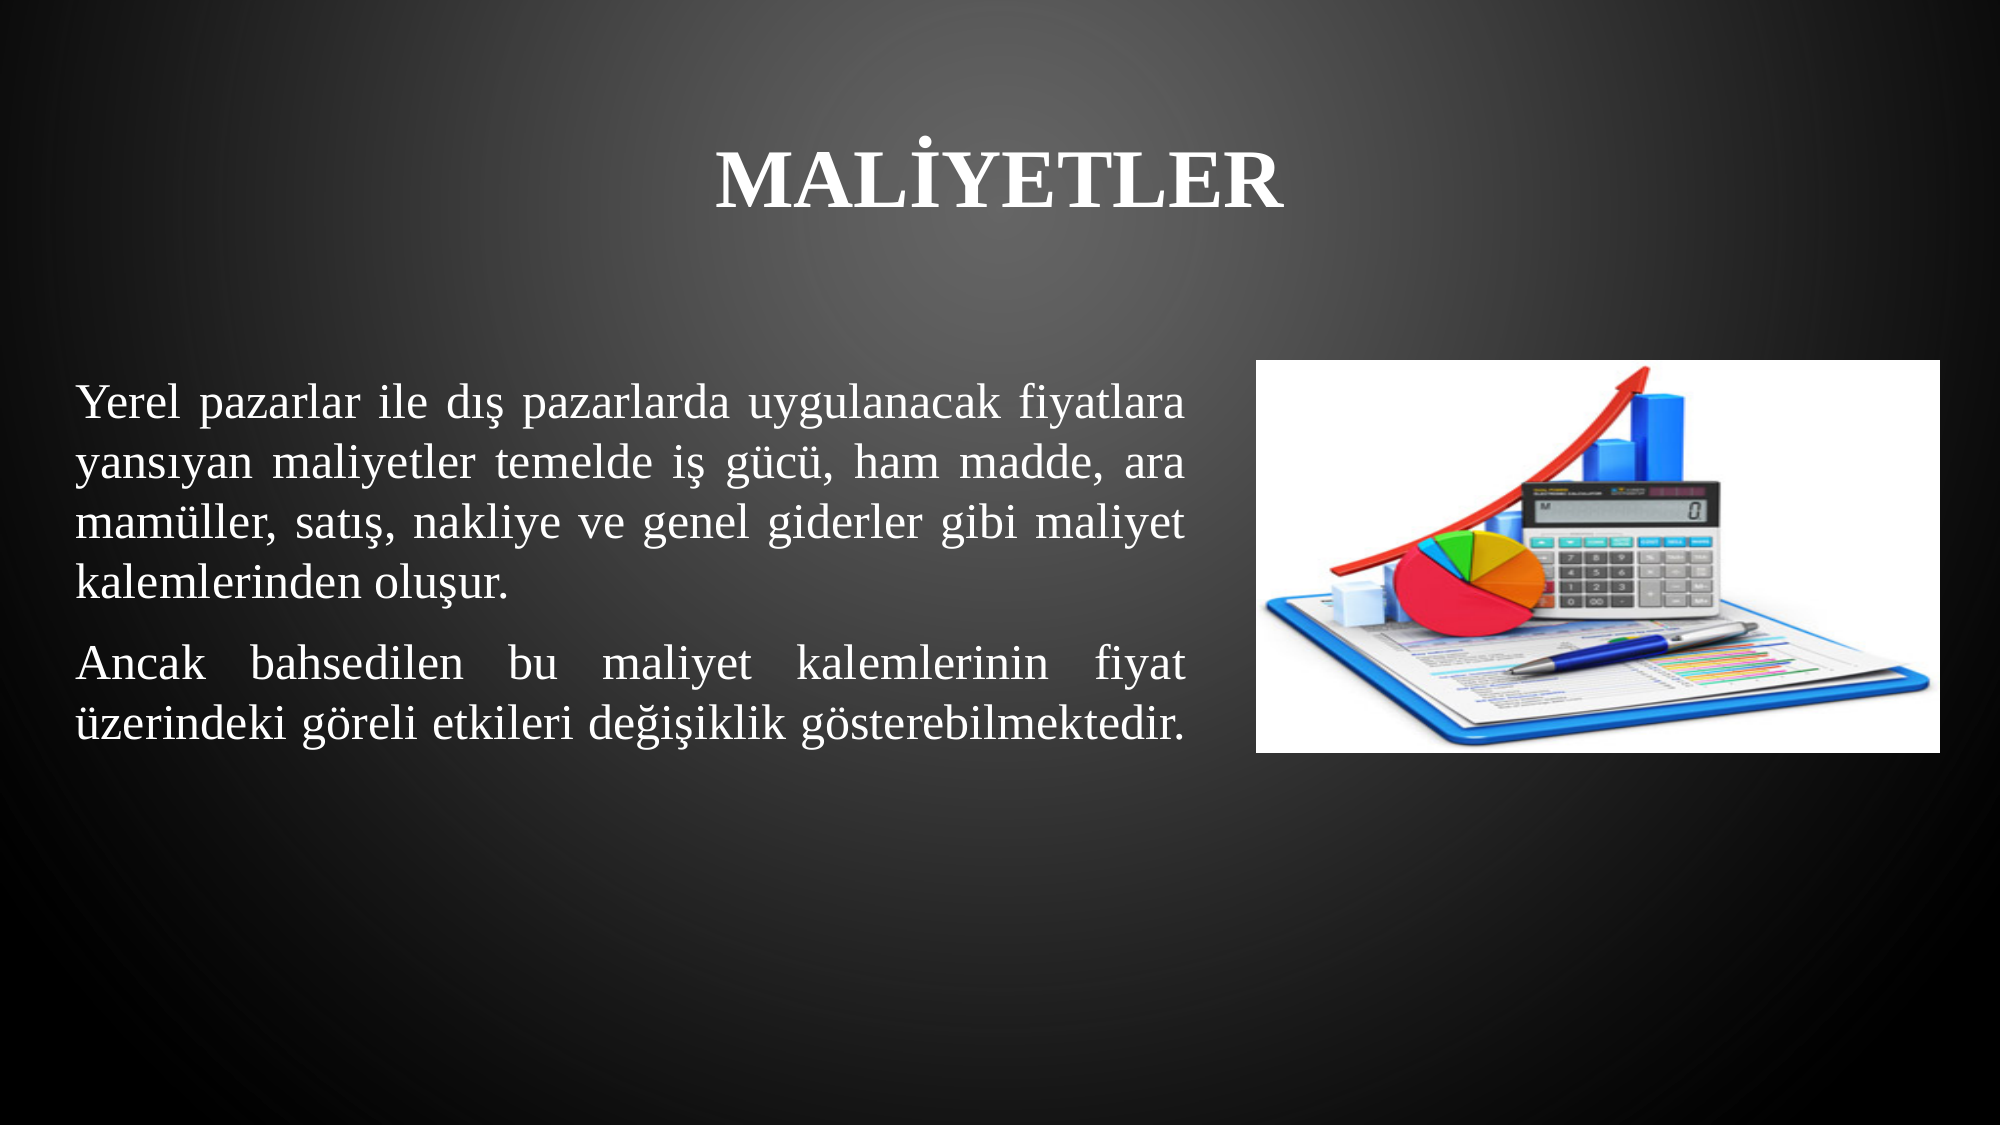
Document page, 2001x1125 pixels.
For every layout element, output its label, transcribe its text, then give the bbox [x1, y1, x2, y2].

title Maliyetler [149, 101, 1851, 259]
list Yerel pazarlar ile dış pazarlarda uygulanacak fiyatlara yansıyan maliyetler temelde iş gücü, ham madde, ara mamüller, satış, nakliye ve genel giderler gibi maliyet kalemlerinden oluşur. Ancak bahsedilen bu maliyet kalemlerinin fiyat üzerindeki göreli etkileri değişiklik gösterebilmektedir. [60, 360, 1203, 844]
picture [0, 0, 2000, 1125]
